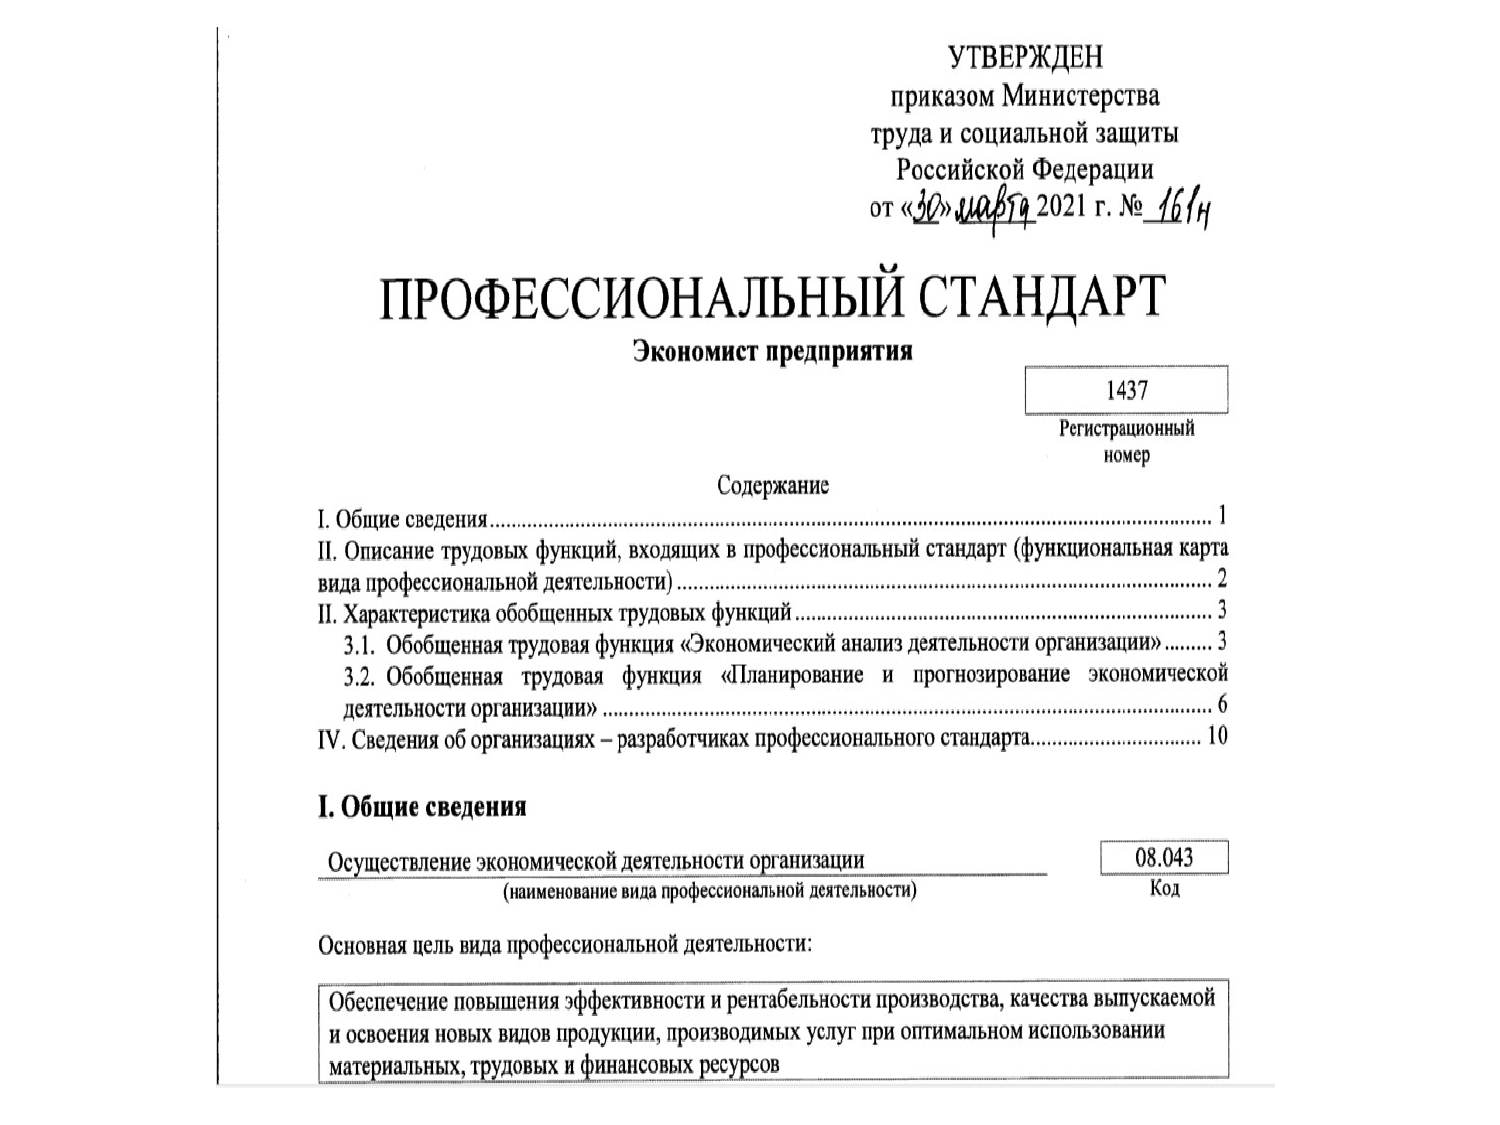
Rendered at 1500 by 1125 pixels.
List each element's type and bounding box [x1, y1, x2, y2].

picture [216, 26, 1276, 1089]
